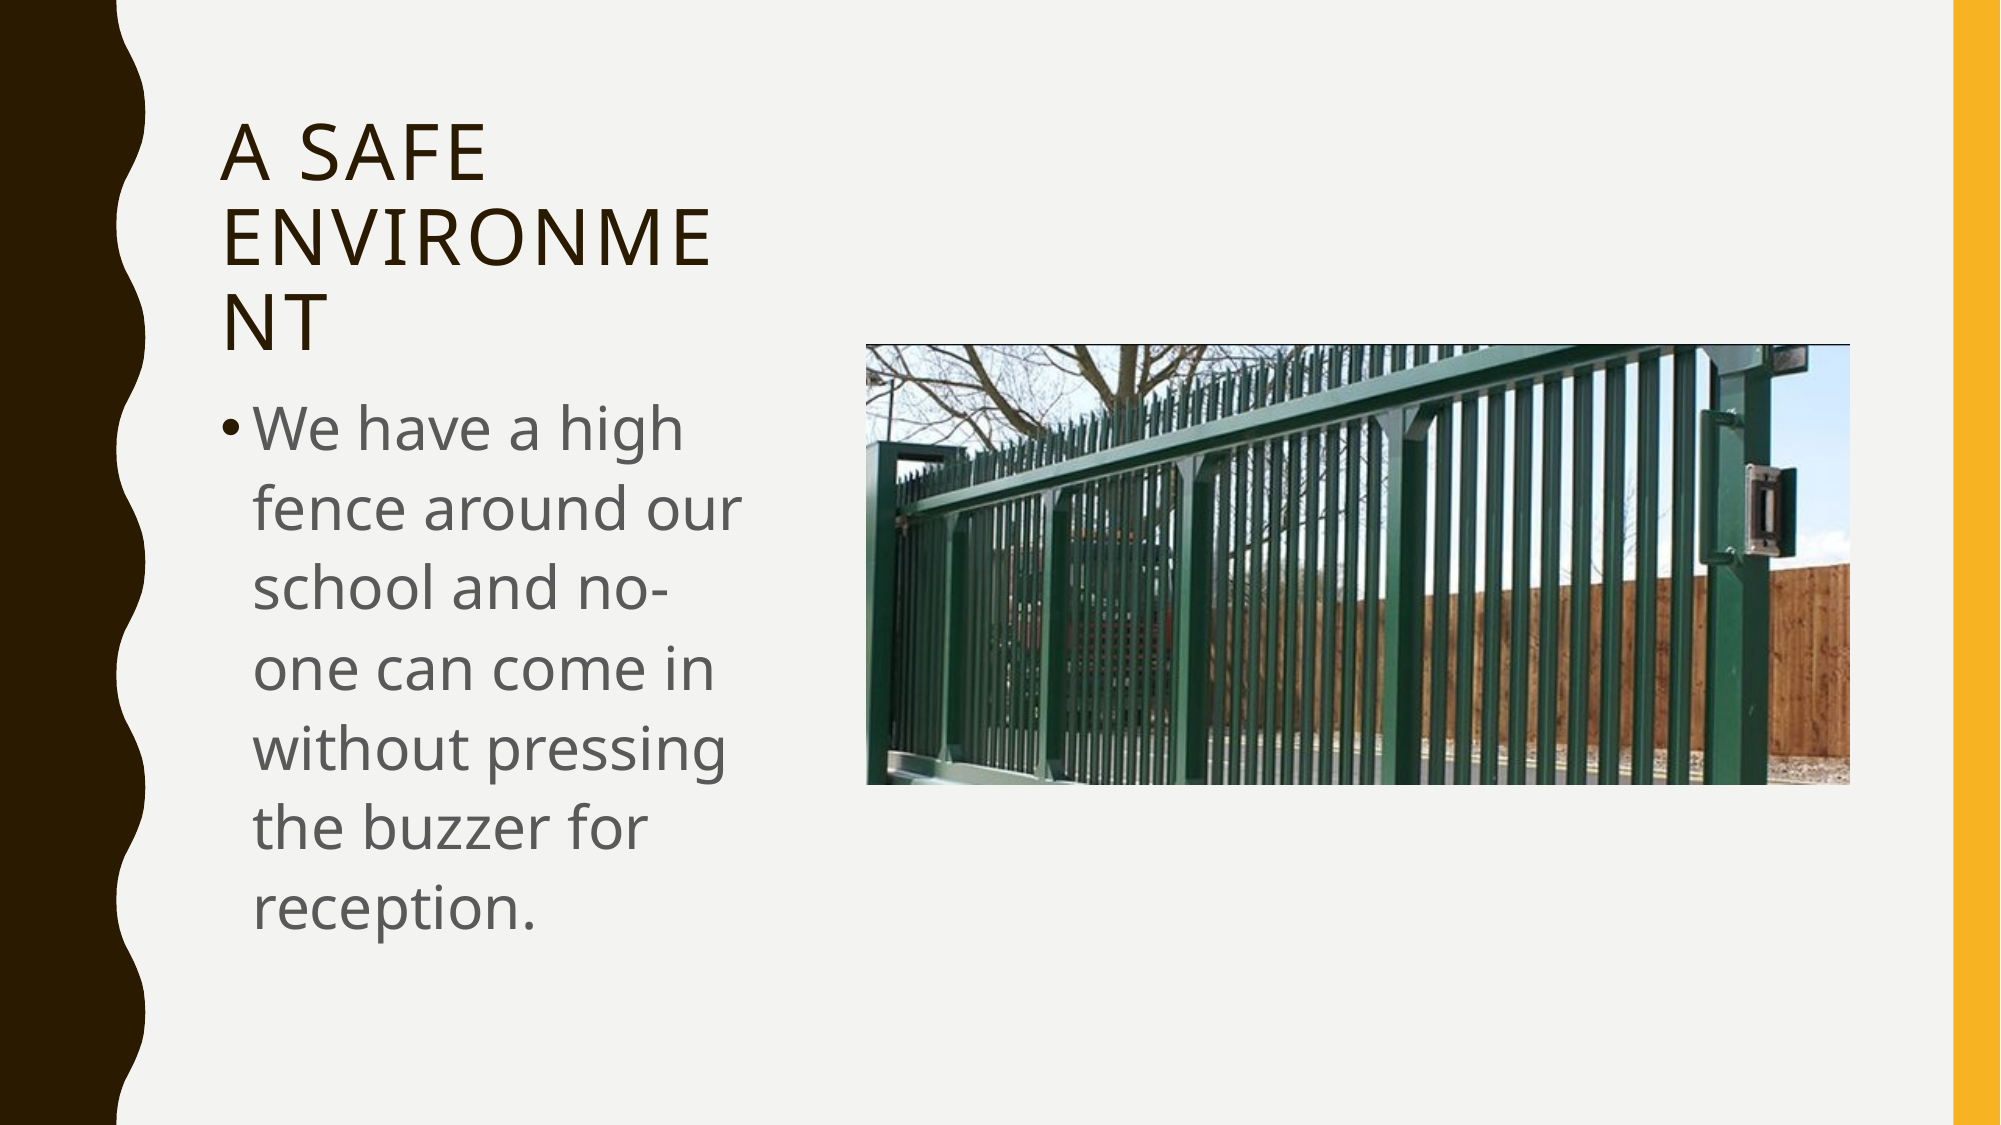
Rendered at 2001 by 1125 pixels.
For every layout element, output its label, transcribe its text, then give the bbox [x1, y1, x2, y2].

title A safe environment [205, 105, 761, 375]
list We have a high fence around our school and no-one can come in without pressing the buzzer for reception. [205, 375, 761, 1022]
picture [865, 344, 1850, 785]
